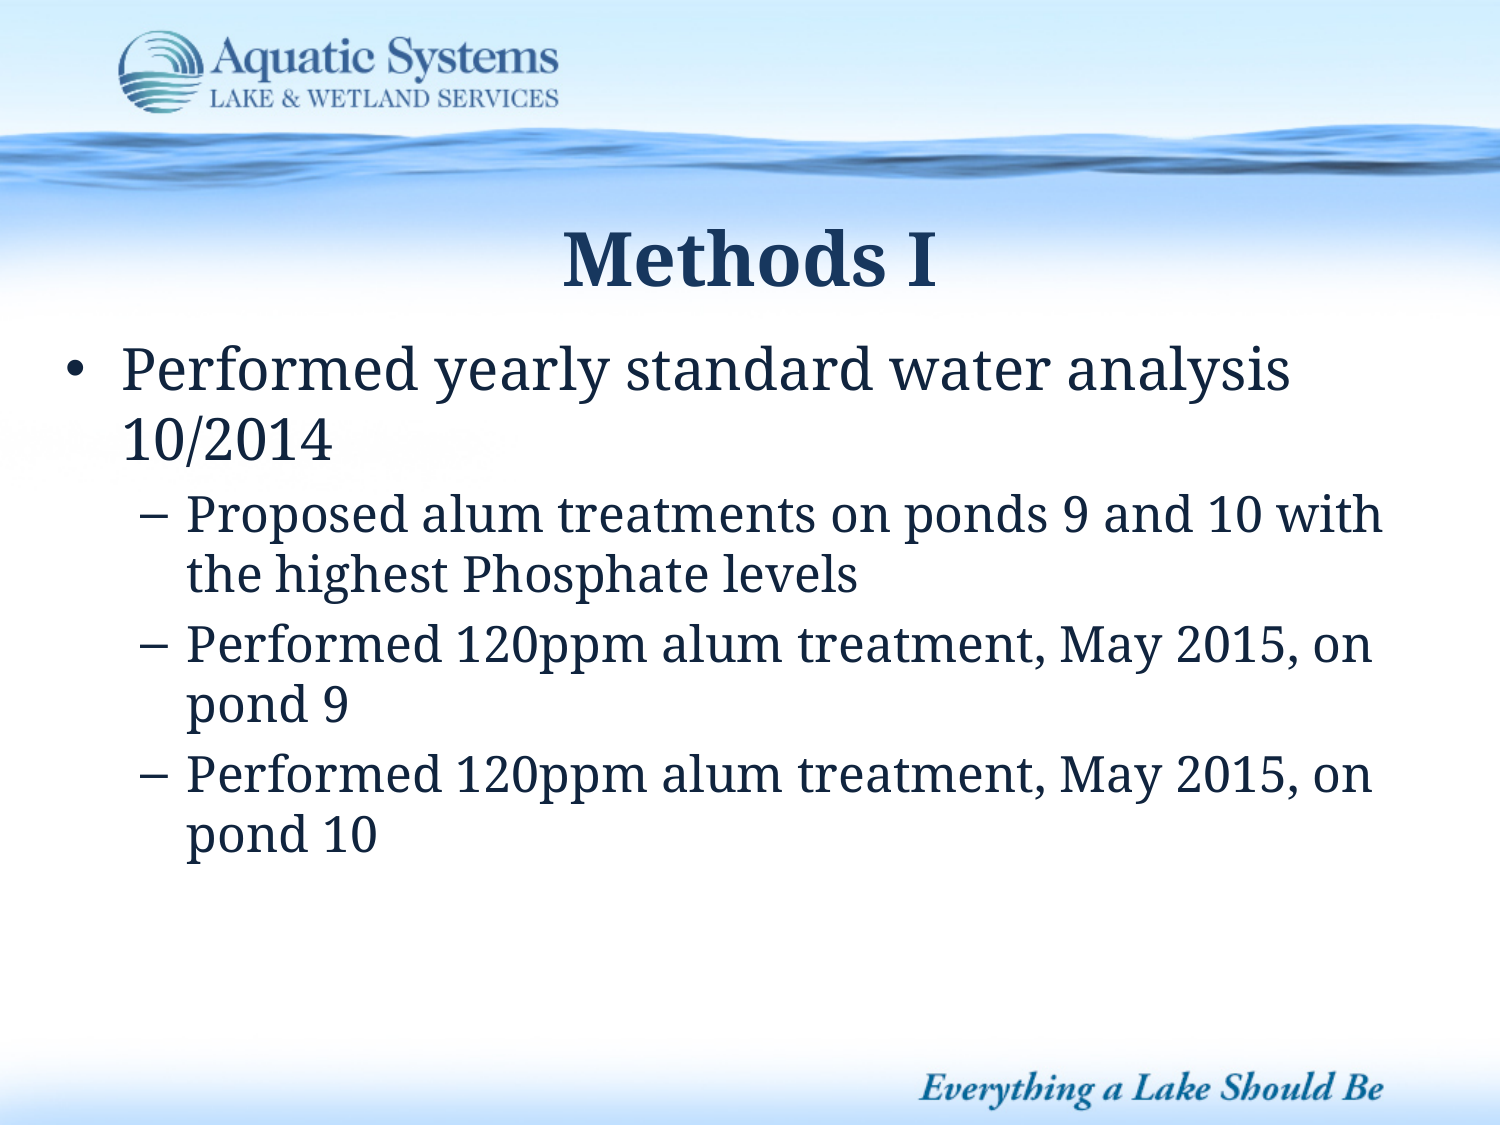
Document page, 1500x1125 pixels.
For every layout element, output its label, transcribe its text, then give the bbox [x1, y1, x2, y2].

picture [0, 0, 1500, 1125]
title Methods I [112, 200, 1388, 313]
subtitle Performed yearly standard water analysis 10/2014 Proposed alum treatments on ponds 9 and 10 with the highest Phosphate levels Performed 120ppm alum treatment, May 2015, on pond 9 Performed 120ppm alum treatment, May 2015, on pond 10 [50, 324, 1463, 975]
